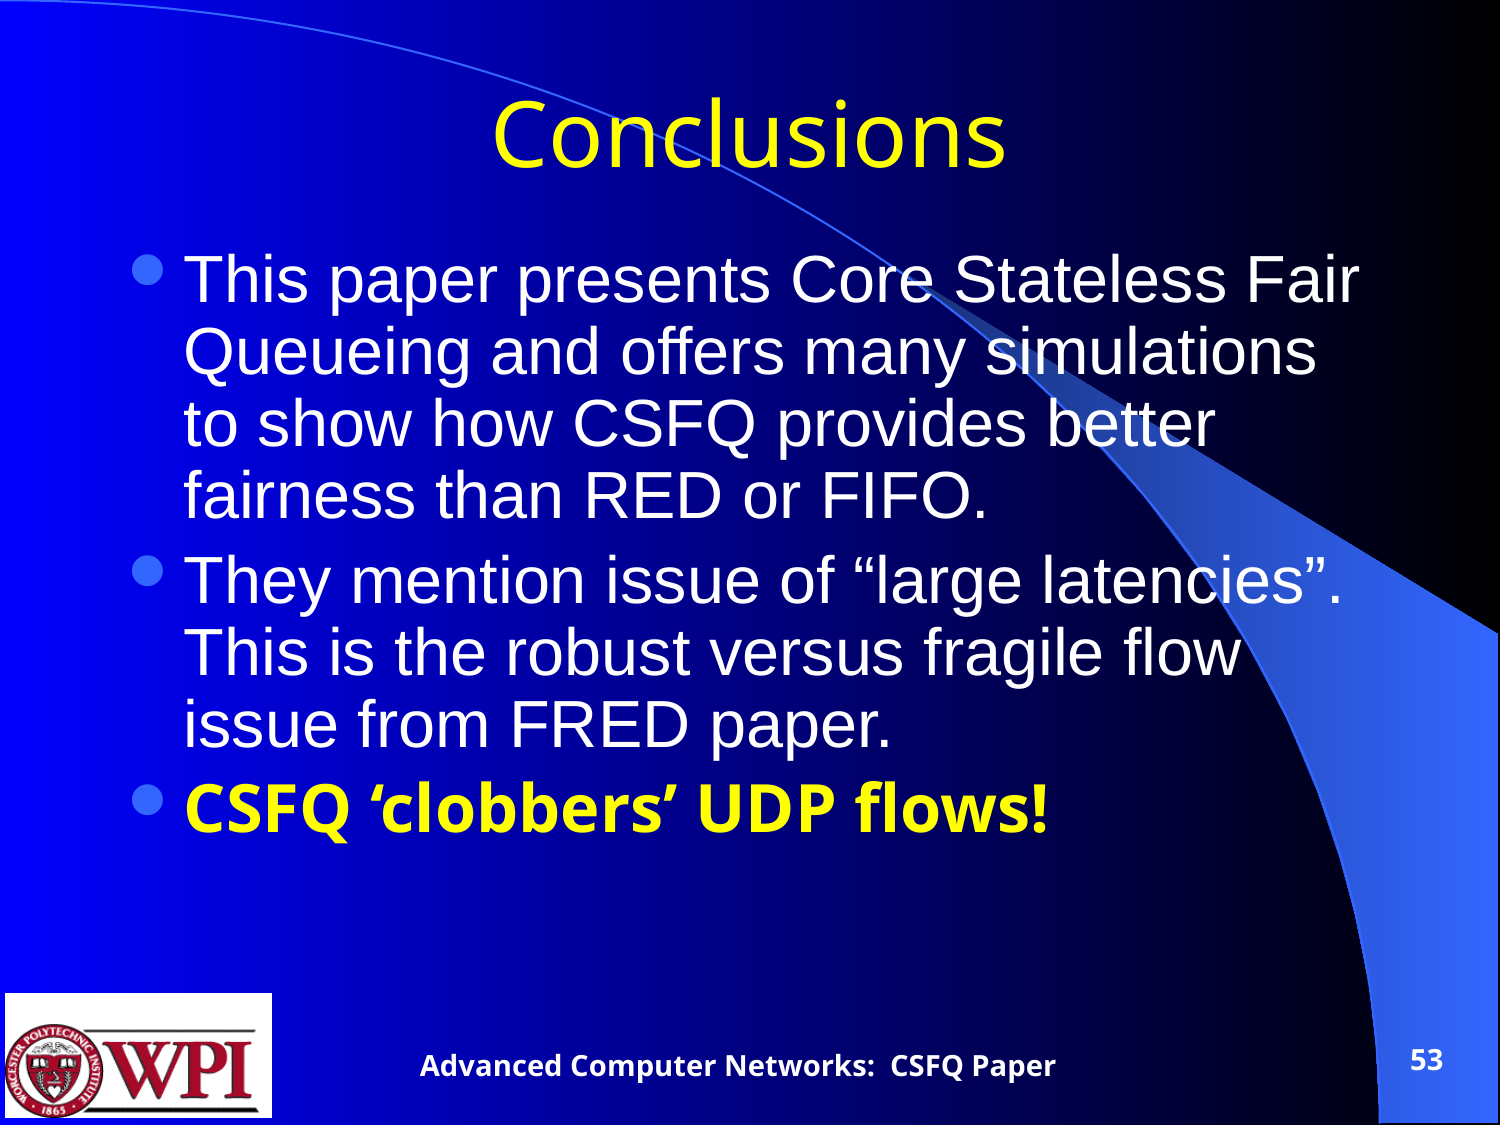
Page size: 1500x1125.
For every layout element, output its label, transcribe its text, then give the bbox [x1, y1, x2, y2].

list This paper presents Core Stateless Fair Queueing and offers many simulations to show how CSFQ provides better fairness than RED or FIFO. They mention issue of “large latencies”. This is the robust versus fragile flow issue from FRED paper. CSFQ ‘clobbers’ UDP flows! [112, 237, 1388, 913]
slide_number 53 [1234, 1022, 1460, 1101]
picture [5, 993, 272, 1118]
footer Advanced Computer Networks: CSFQ Paper [371, 1034, 1105, 1095]
title Conclusions [112, 37, 1388, 226]
